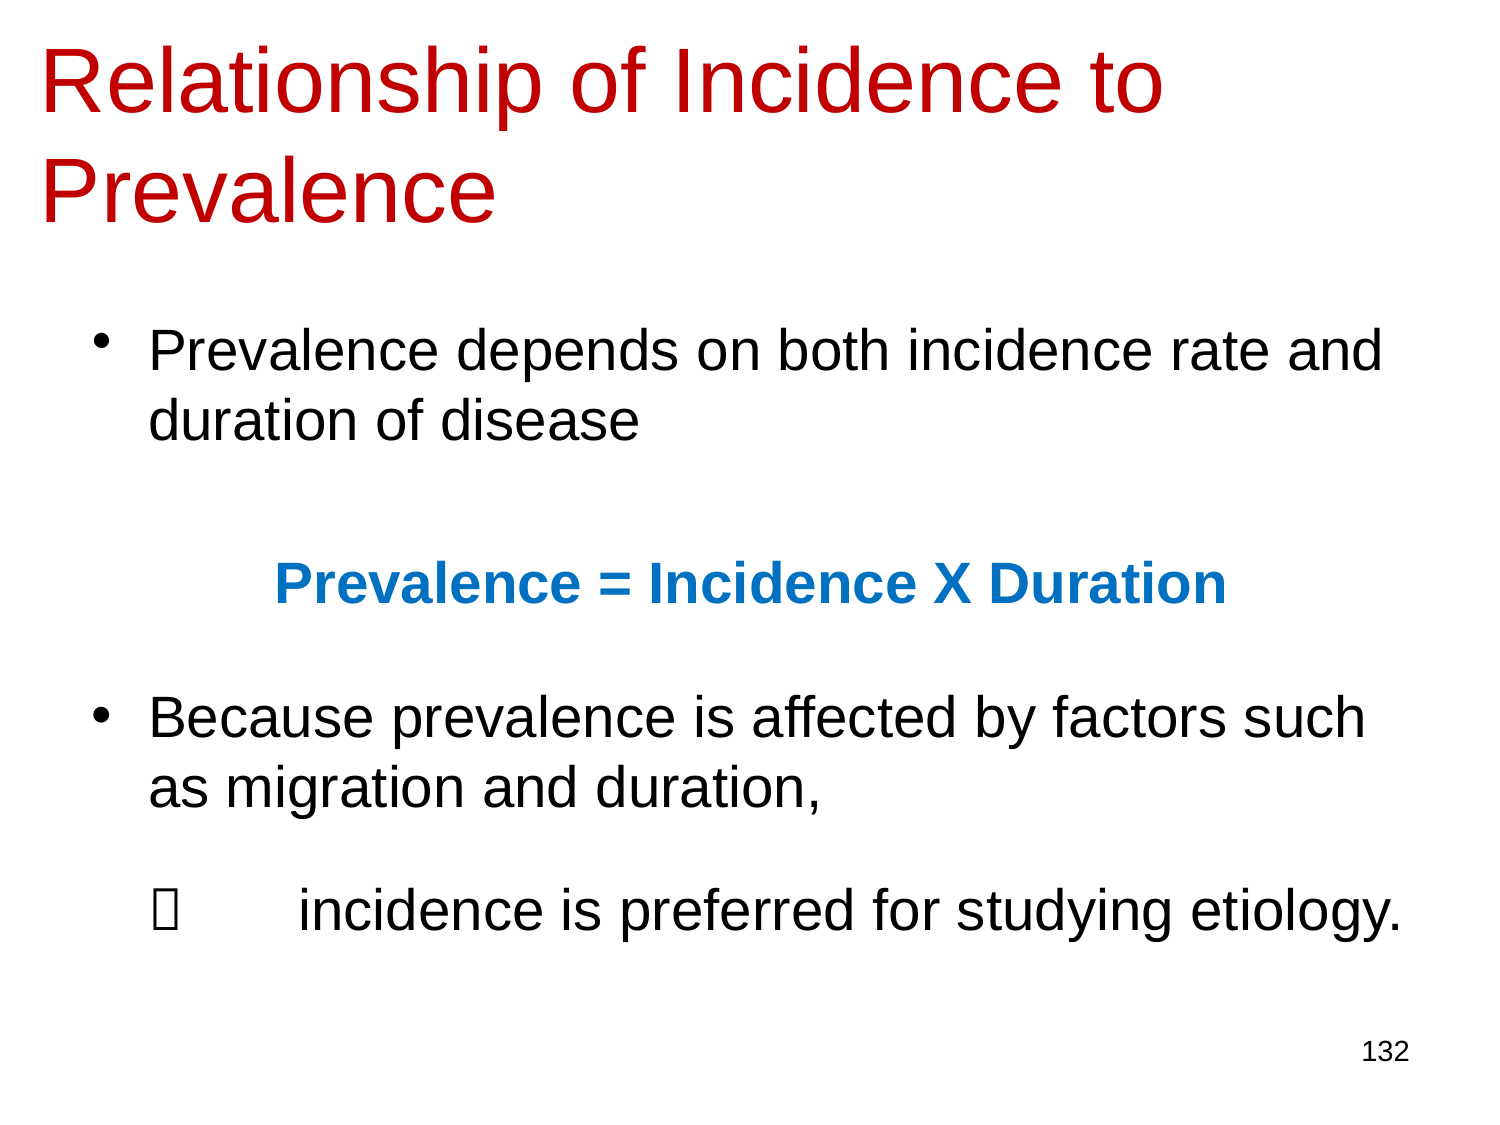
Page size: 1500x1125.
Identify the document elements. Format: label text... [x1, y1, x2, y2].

slide_number 132 [1074, 1024, 1426, 1103]
list Prevalence depends on both incidence rate and duration of disease Prevalence = Incidence X Duration Because prevalence is affected by factors such as migration and duration,  incidence is preferred for studying etiology. [76, 304, 1427, 1048]
title Relationship of Incidence to Prevalence [24, 35, 1479, 227]
